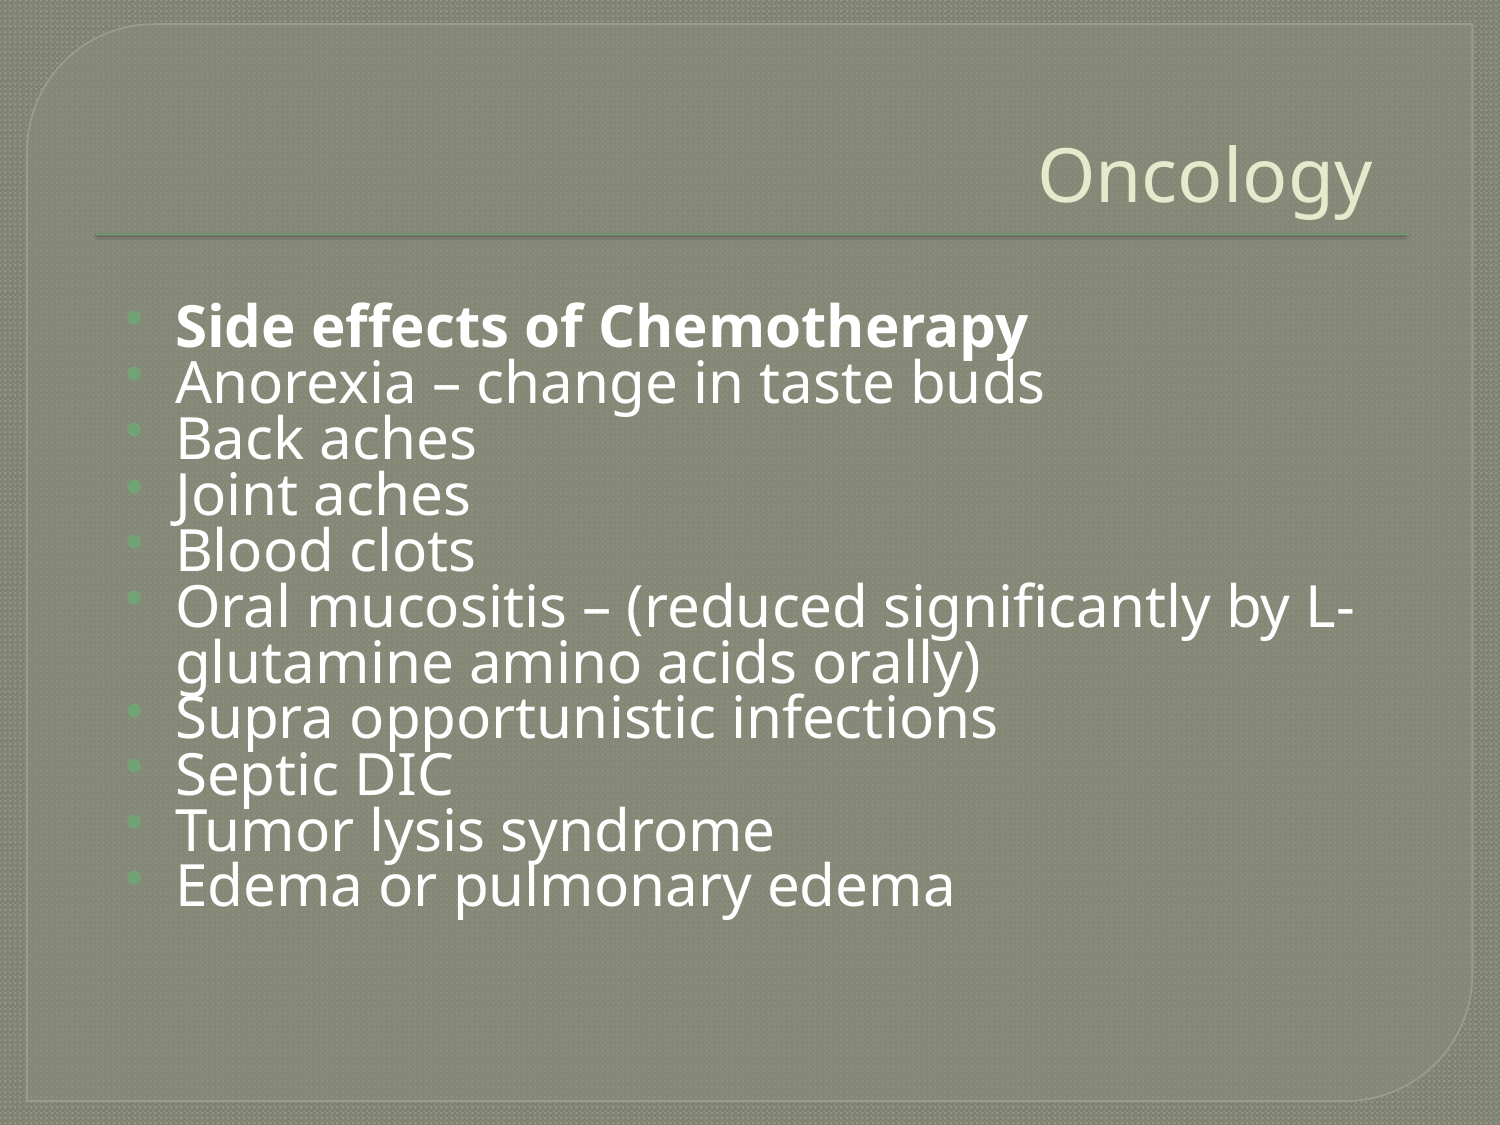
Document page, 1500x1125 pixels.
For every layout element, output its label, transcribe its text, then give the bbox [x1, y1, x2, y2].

title Oncology [112, 99, 1388, 224]
list Side effects of Chemotherapy Anorexia – change in taste buds Back aches Joint aches Blood clots Oral mucositis – (reduced significantly by L-glutamine amino acids orally) Supra opportunistic infections Septic DIC Tumor lysis syndrome Edema or pulmonary edema [112, 224, 1388, 1000]
